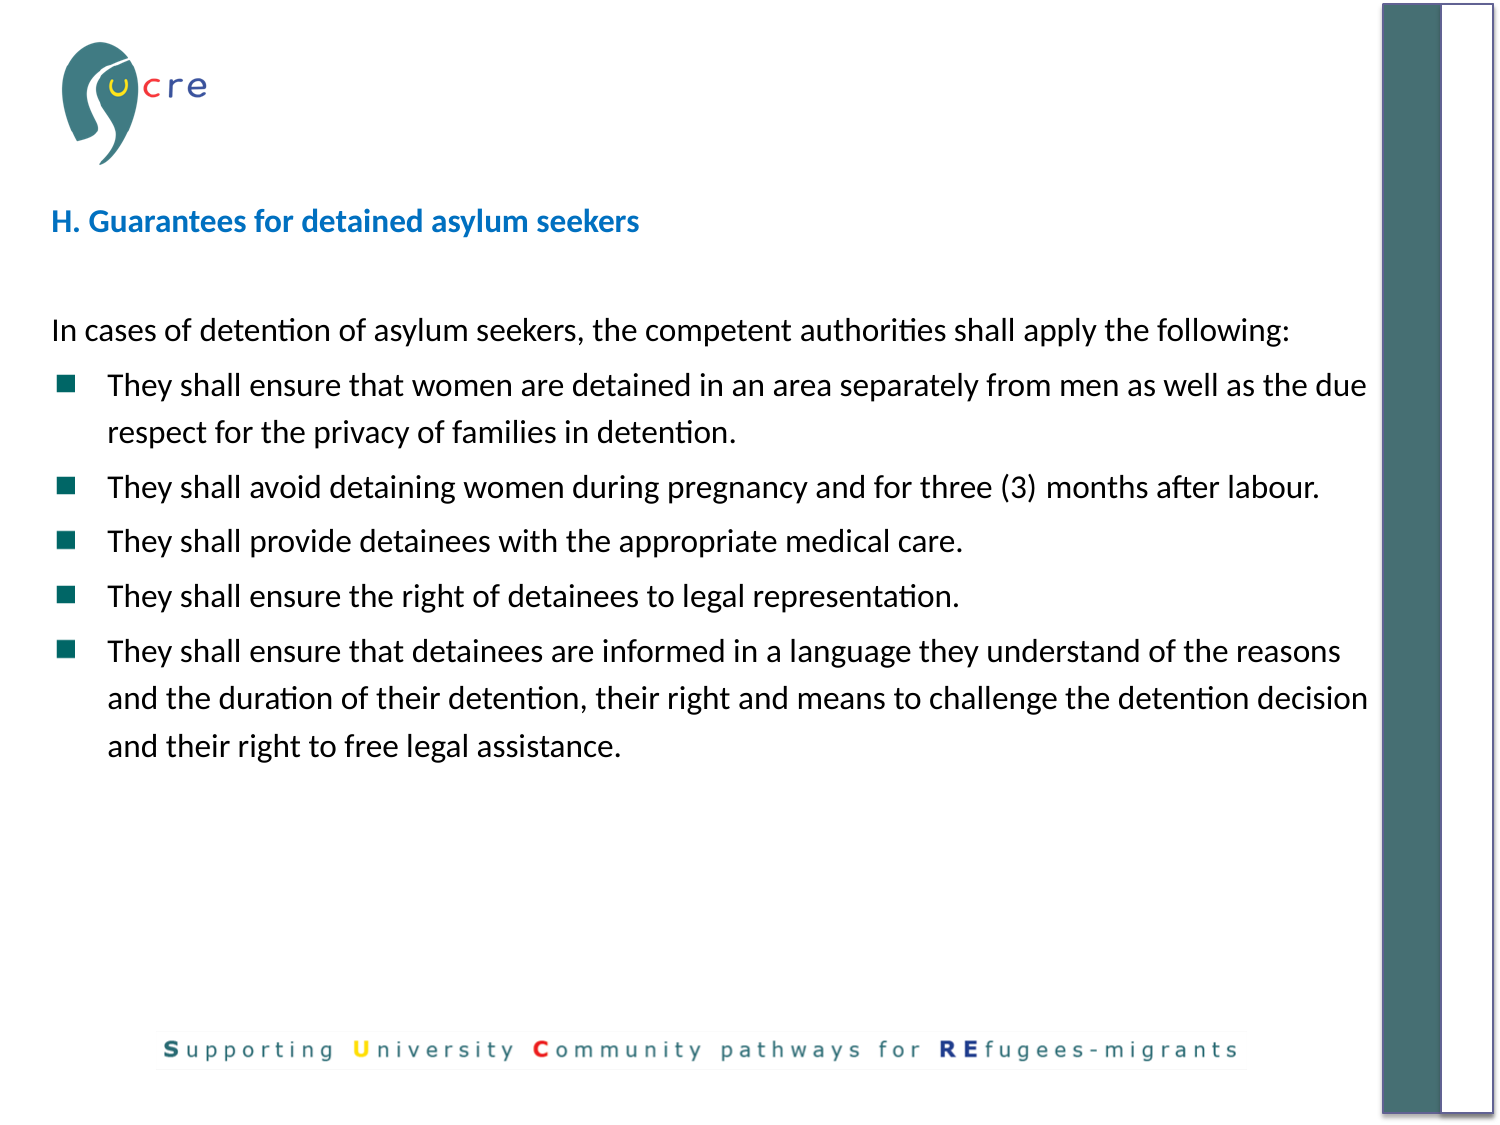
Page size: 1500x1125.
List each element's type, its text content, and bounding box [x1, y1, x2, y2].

picture [51, 582, 75, 606]
picture [154, 1029, 1248, 1071]
picture [51, 636, 75, 661]
picture [51, 527, 75, 552]
list H. Guarantees for detained asylum seekers In cases of detention of asylum seekers, the competent authorities shall apply the following: They shall ensure that women are detained in an area separately from men as well as the due respect for the privacy of families in detention. They shall avoid detaining women during pregnancy and for three (3) months after labour. They shall provide detainees with the appropriate medical care. They shall ensure the right of detainees to legal representation. They shall ensure that detainees are informed in a language they understand of the reasons and the duration of their detention, their right and means to challenge the detention decision and their right to free legal assistance. [36, 183, 1387, 825]
picture [51, 473, 75, 497]
picture [51, 371, 75, 395]
